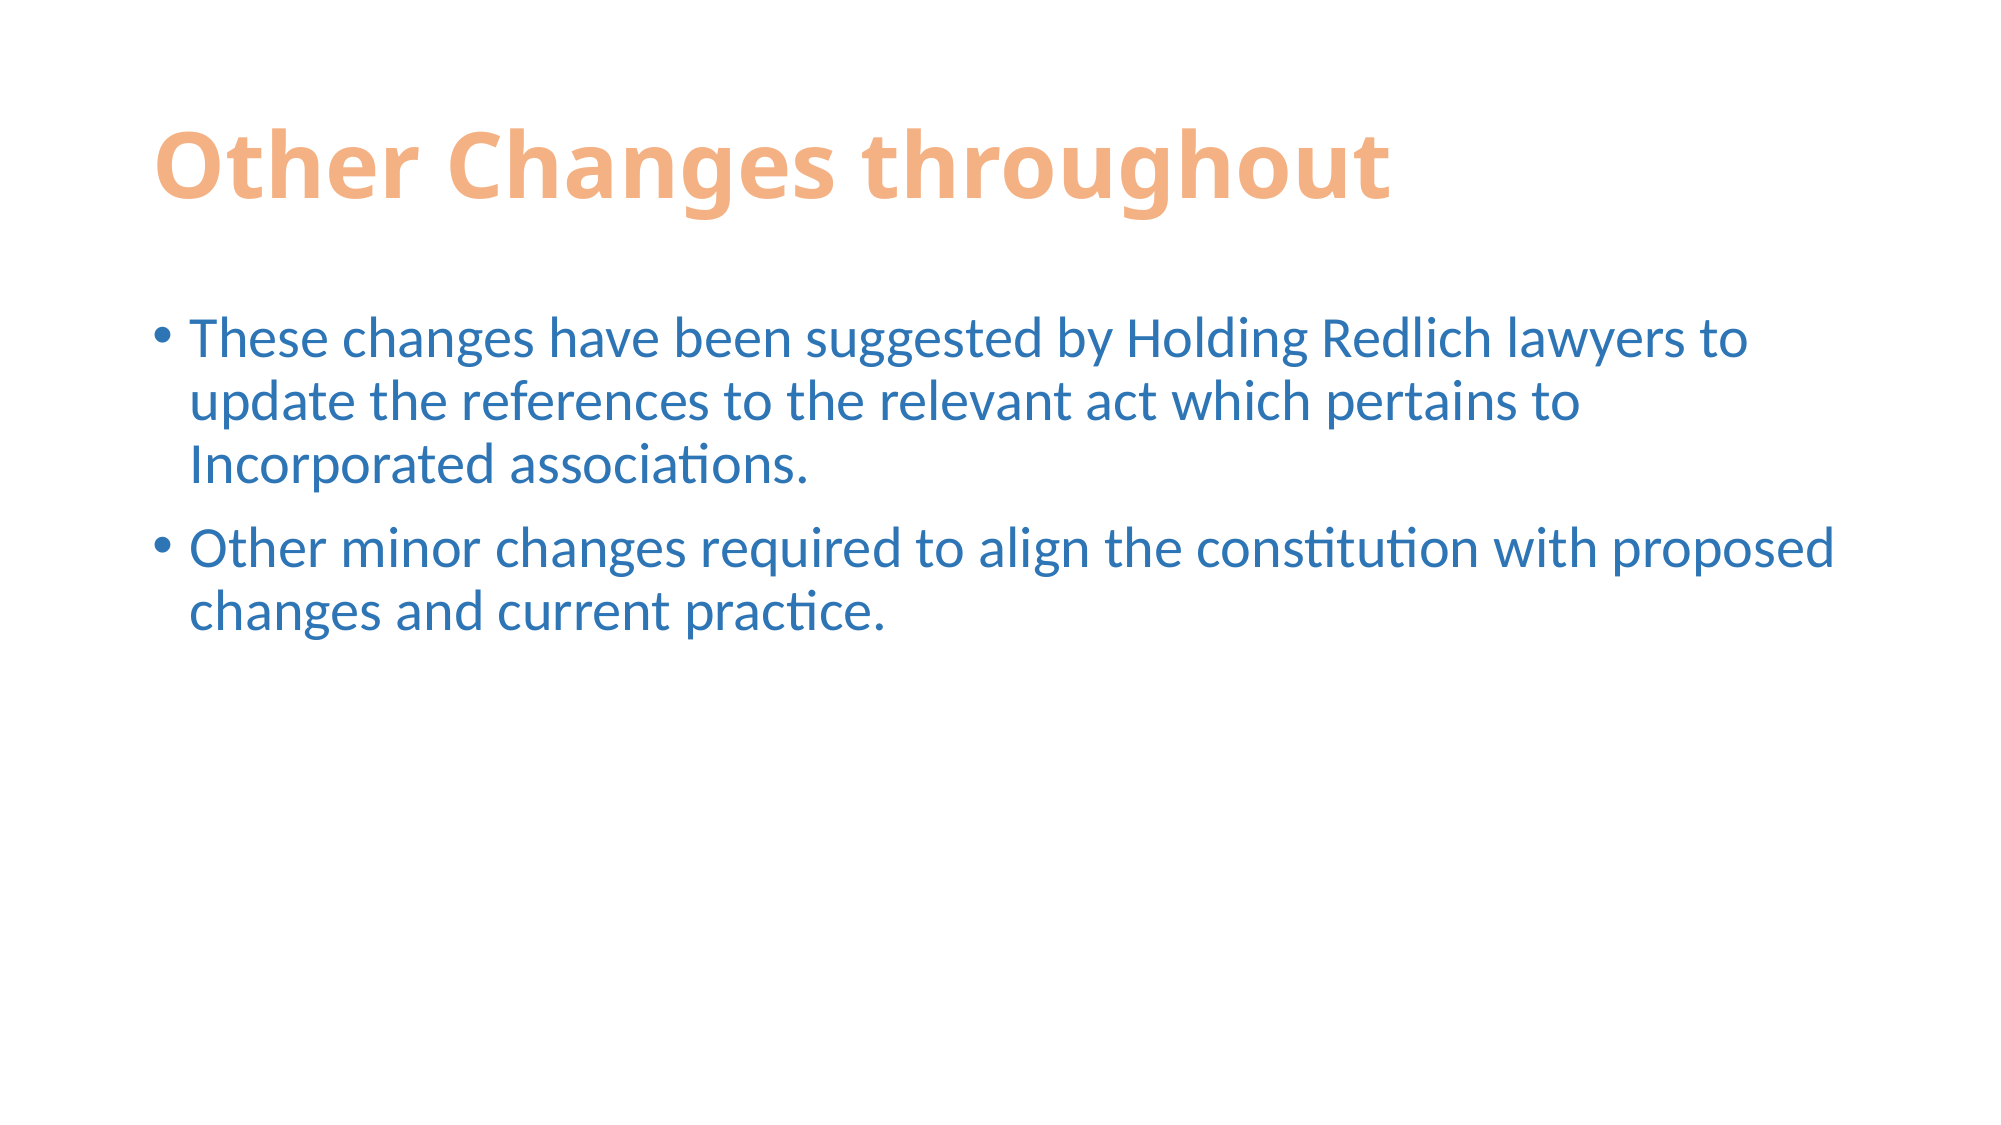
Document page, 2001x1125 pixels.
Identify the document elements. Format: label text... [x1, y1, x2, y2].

list These changes have been suggested by Holding Redlich lawyers to update the references to the relevant act which pertains to Incorporated associations. Other minor changes required to align the constitution with proposed changes and current practice. [137, 299, 1863, 1014]
title Other Changes throughout [137, 59, 1863, 278]
